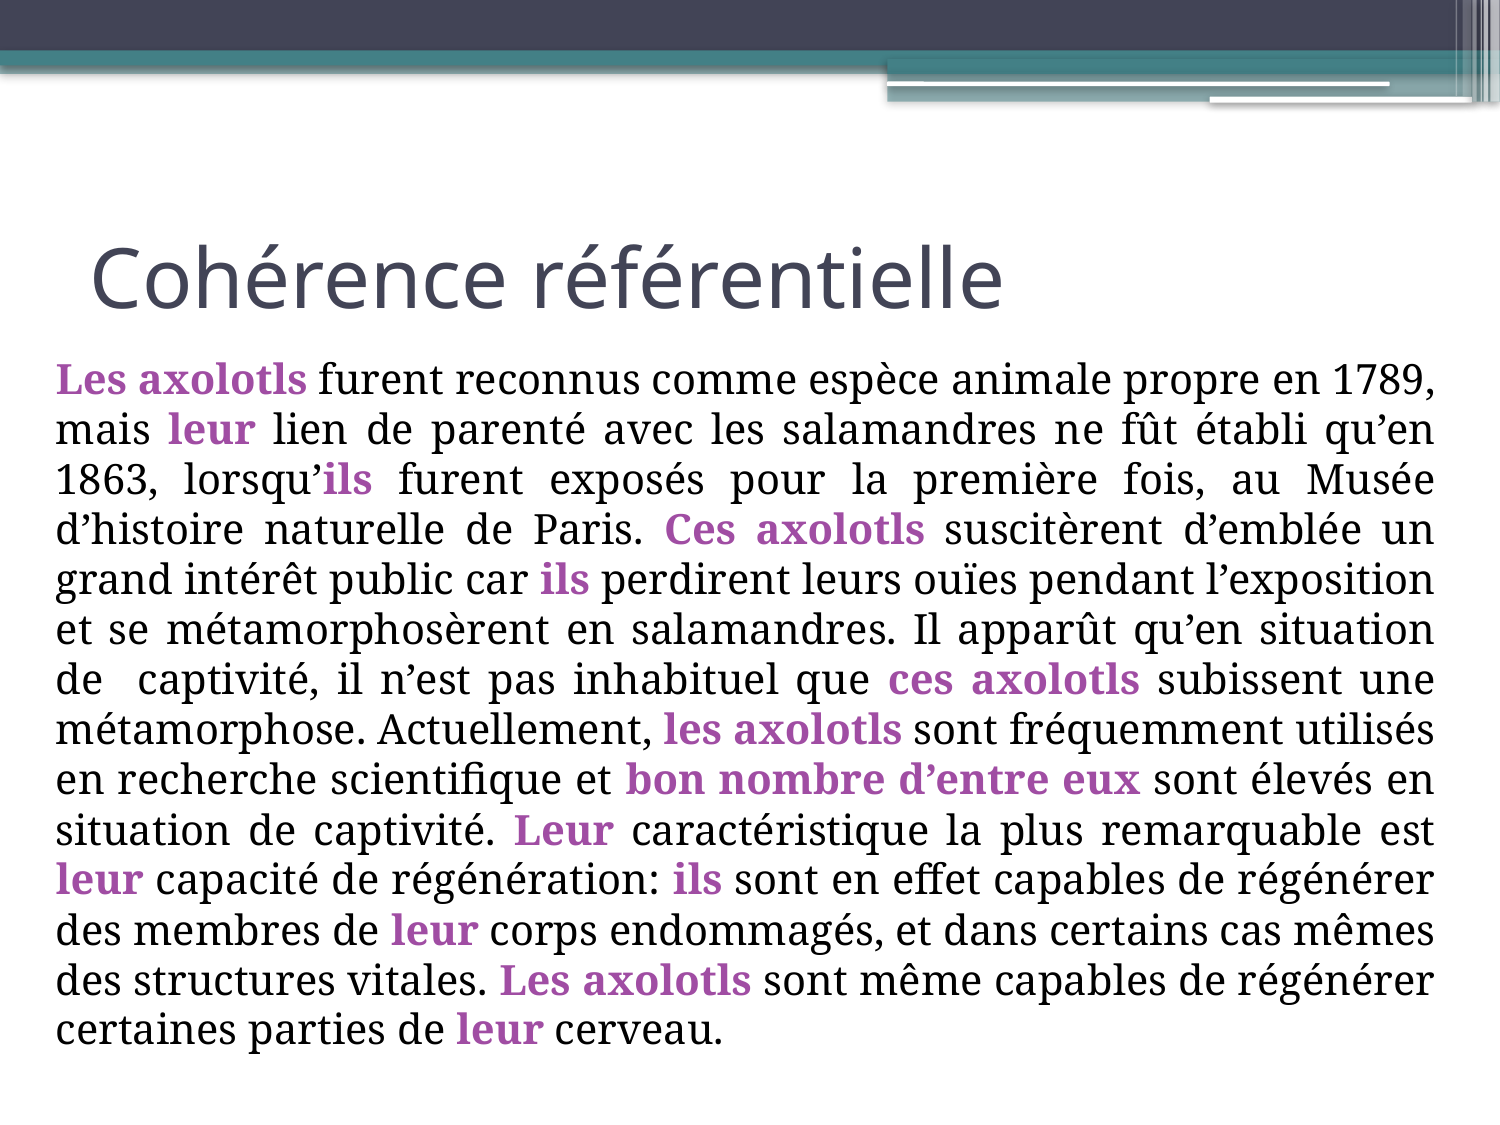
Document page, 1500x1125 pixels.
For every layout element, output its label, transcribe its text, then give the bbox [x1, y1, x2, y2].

text_box Les axolotls furent reconnus comme espèce animale propre en 1789, mais leur lien de parenté avec les salamandres ne fût établi qu’en 1863, lorsqu’ils furent exposés pour la première fois, au Musée d’histoire naturelle de Paris. Ces axolotls suscitèrent d’emblée un grand intérêt public car ils perdirent leurs ouïes pendant l’exposition et se métamorphosèrent en salamandres. Il apparût qu’en situation de captivité, il n’est pas inhabituel que ces axolotls subissent une métamorphose. Actuellement, les axolotls sont fréquemment utilisés en recherche scientifique et bon nombre d’entre eux sont élevés en situation de captivité. Leur caractéristique la plus remarquable est leur capacité de régénération: ils sont en effet capables de régénérer des membres de leur corps endommagés, et dans certains cas mêmes des structures vitales. Les axolotls sont même capables de régénérer certaines parties de leur cerveau. [41, 345, 1451, 1061]
title Cohérence référentielle [75, 187, 1425, 345]
